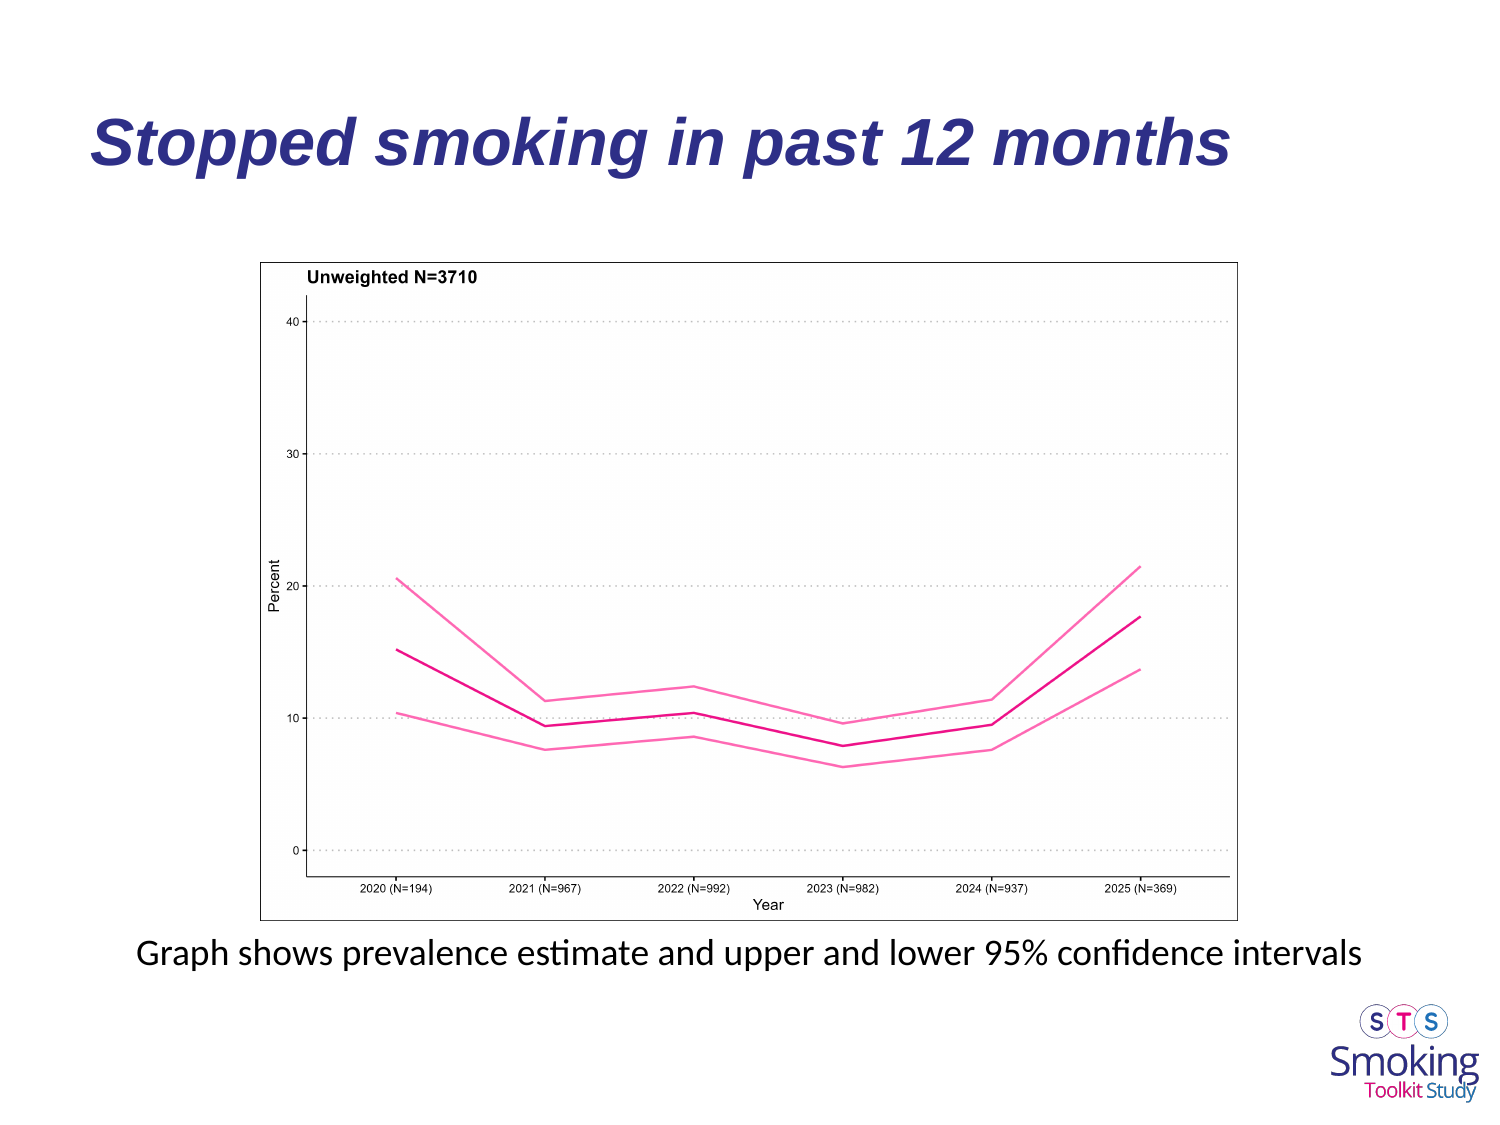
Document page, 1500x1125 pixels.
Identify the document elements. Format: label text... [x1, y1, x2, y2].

title Stopped smoking in past 12 months [75, 45, 1425, 233]
picture [260, 262, 1238, 921]
text_box Graph shows prevalence estimate and upper and lower 95% confidence intervals [74, 920, 1425, 1005]
picture [1329, 1004, 1479, 1103]
